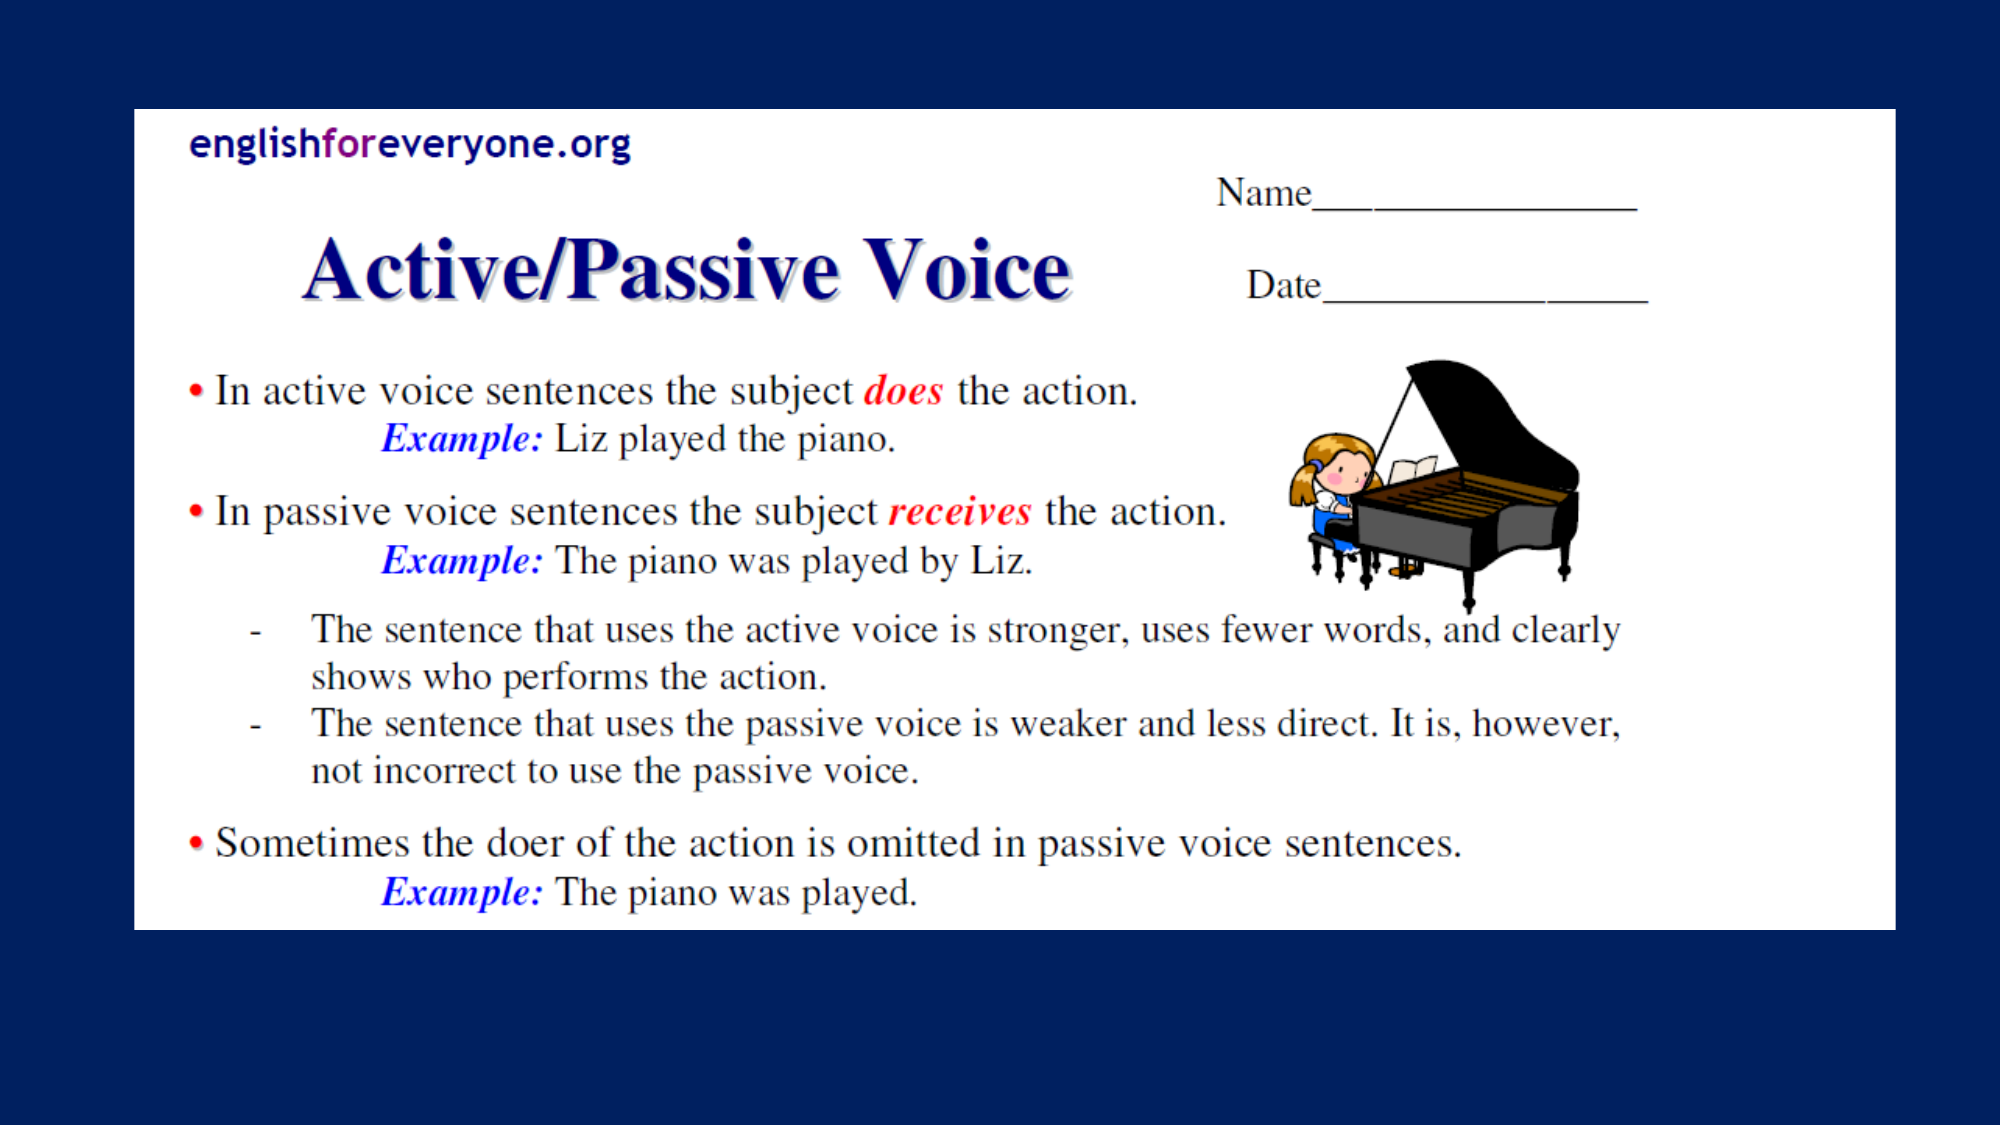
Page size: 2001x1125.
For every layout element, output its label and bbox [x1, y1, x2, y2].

picture [134, 109, 1896, 930]
